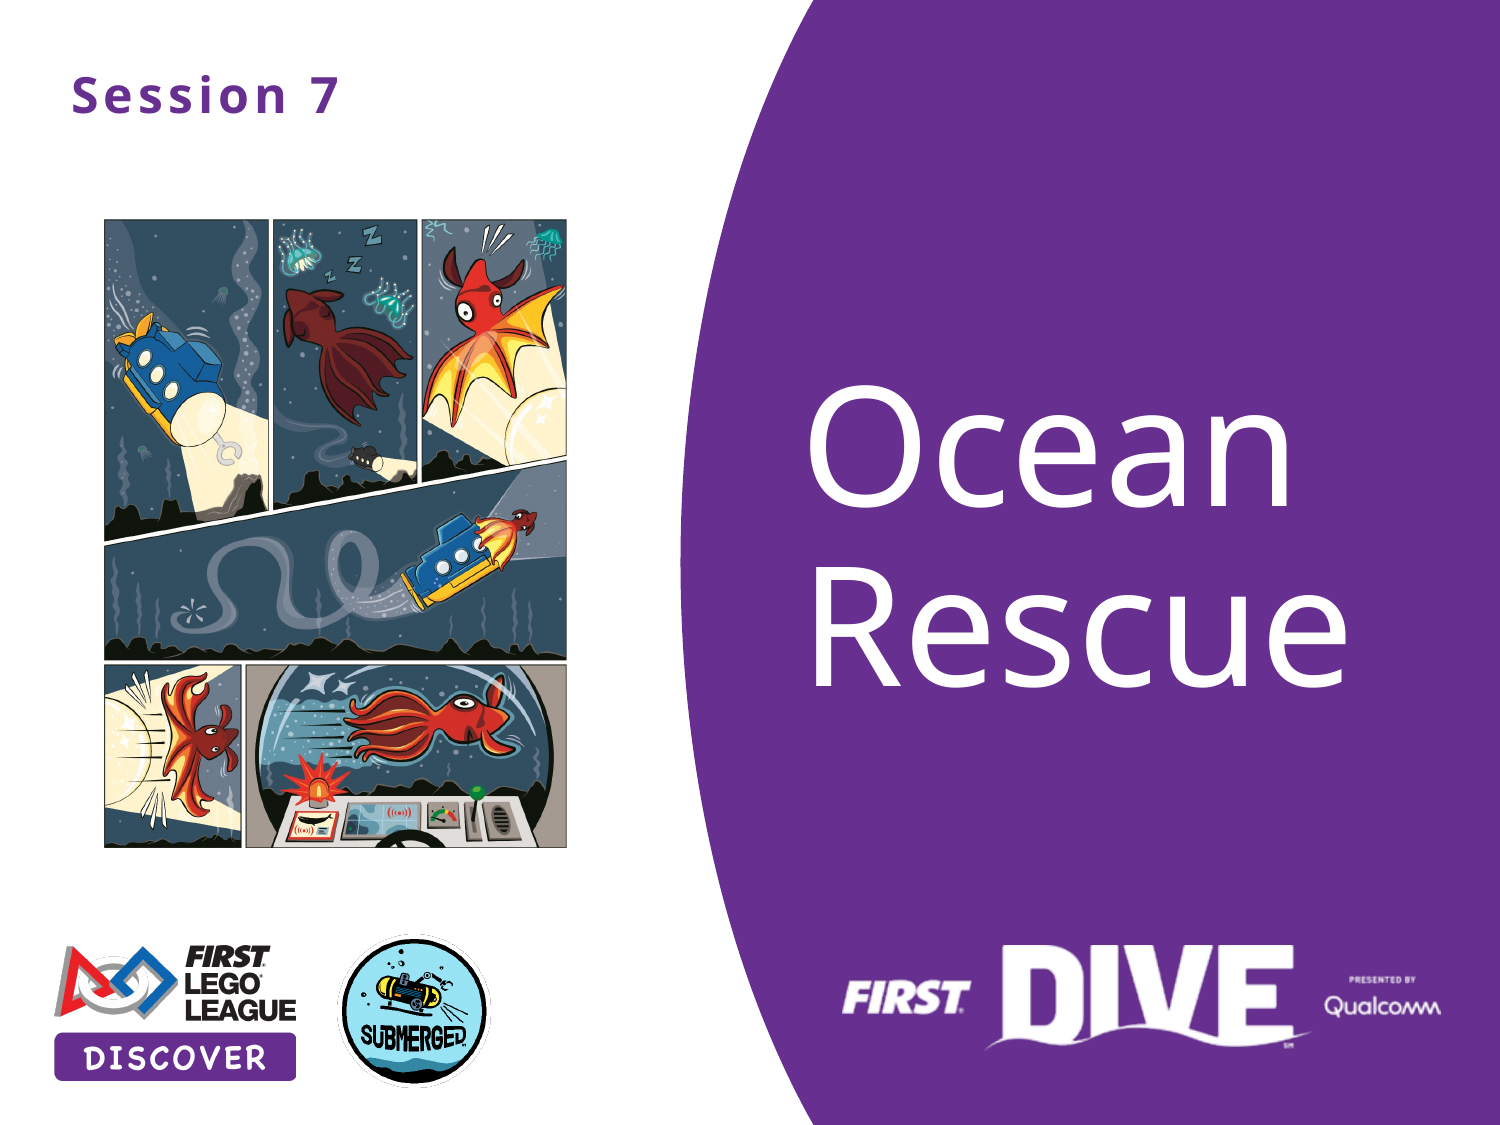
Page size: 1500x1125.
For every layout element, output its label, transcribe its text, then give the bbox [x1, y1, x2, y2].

list Ocean Rescue [785, 268, 1396, 816]
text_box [54, 934, 1441, 1088]
text_box [679, 0, 1500, 1125]
text_box Session 7 [56, 55, 525, 133]
picture [104, 219, 567, 848]
